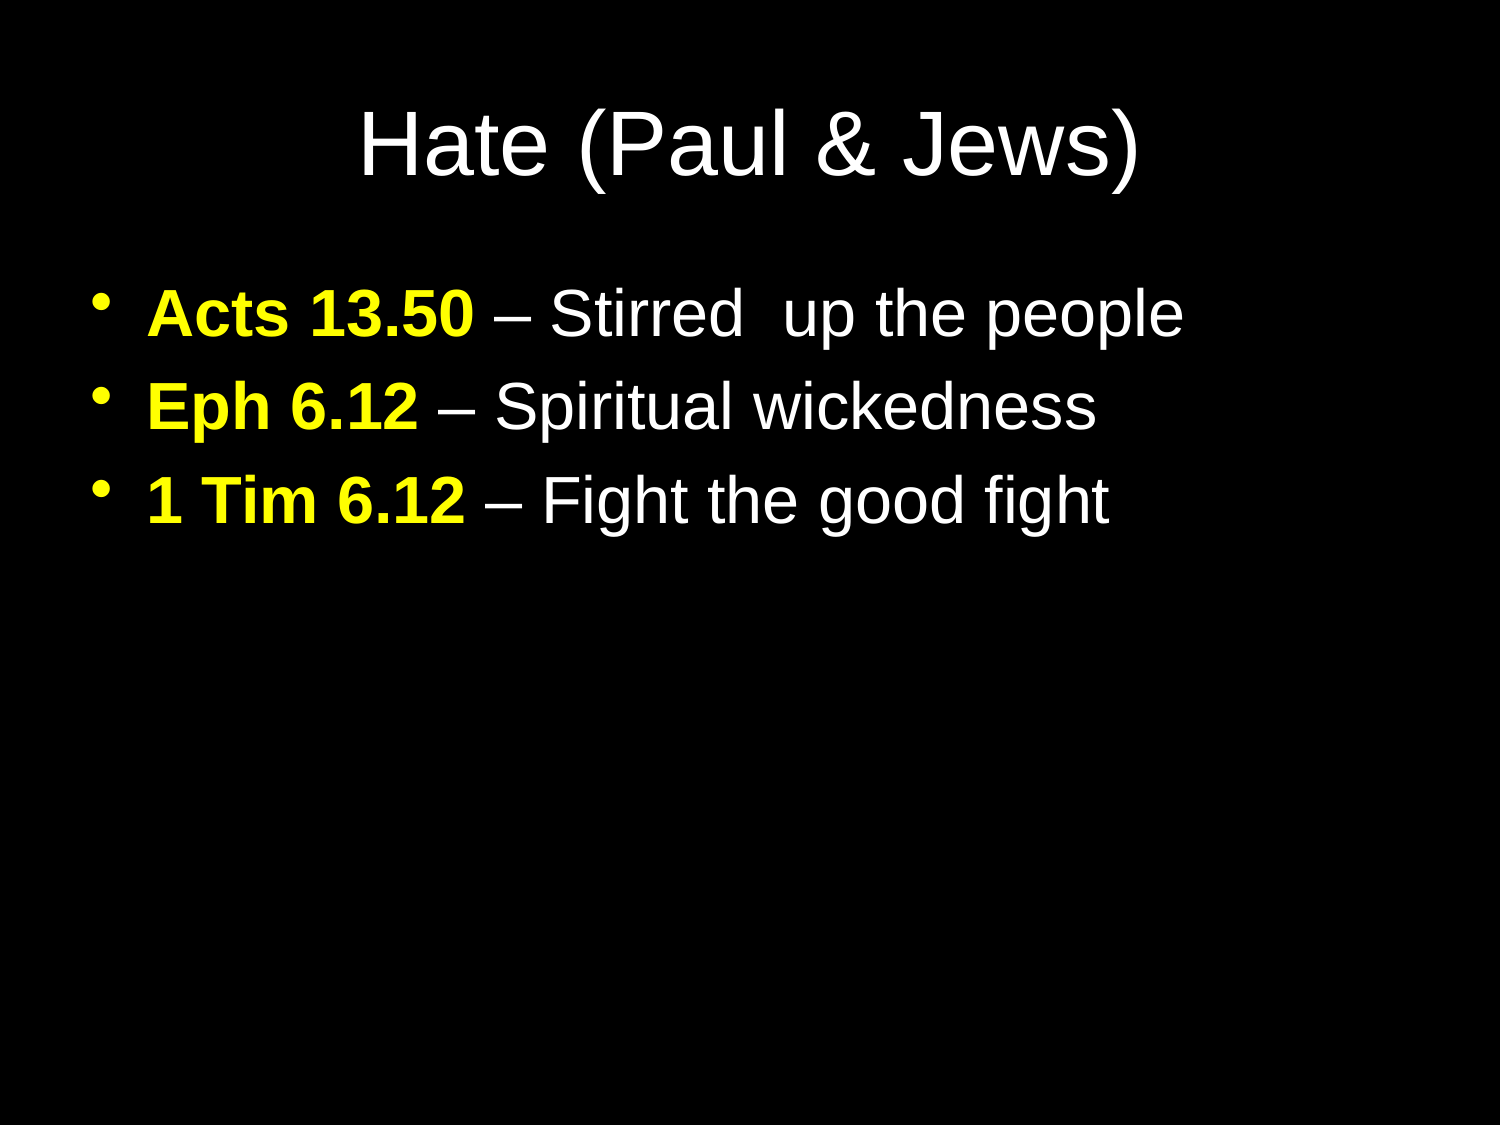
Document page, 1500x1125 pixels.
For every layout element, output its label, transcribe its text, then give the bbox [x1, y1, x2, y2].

title Hate (Paul & Jews) [75, 45, 1425, 233]
list Acts 13.50 – Stirred up the people Eph 6.12 – Spiritual wickedness 1 Tim 6.12 – Fight the good fight [75, 262, 1425, 675]
